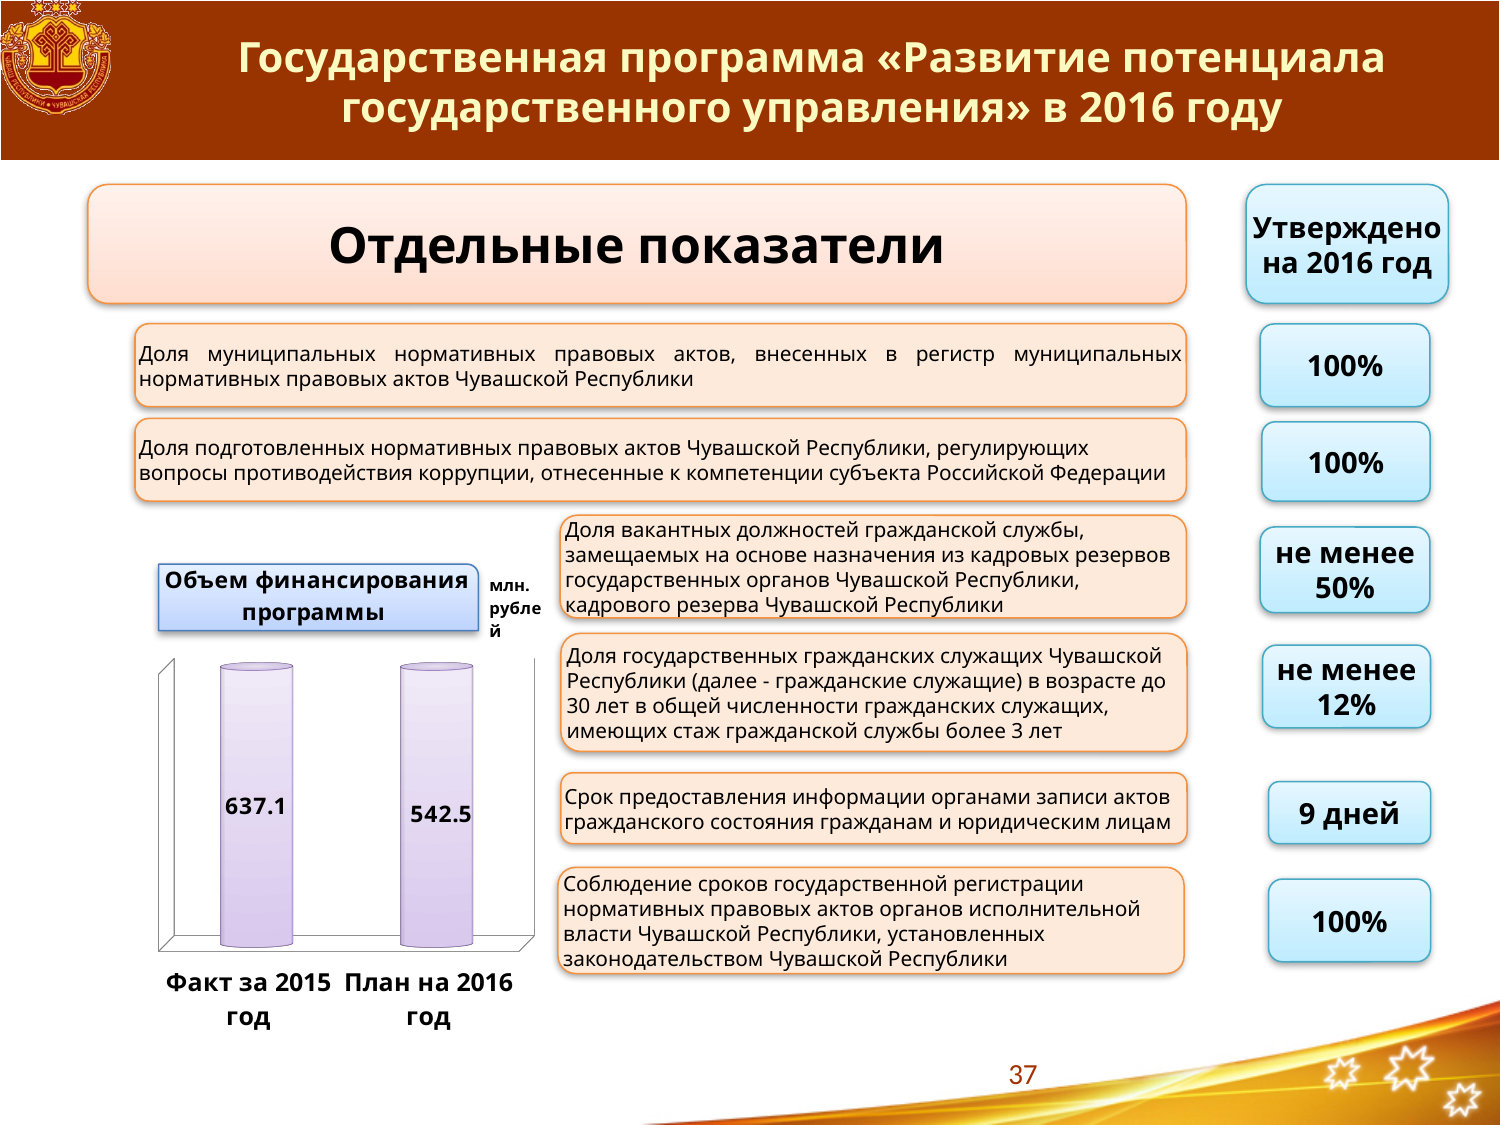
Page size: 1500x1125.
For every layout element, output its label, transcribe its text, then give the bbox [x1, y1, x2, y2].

text_box 9 дней [1267, 780, 1432, 845]
slide_number 37 [879, 1042, 1053, 1103]
text_box 100% [1259, 323, 1431, 408]
picture [0, 0, 111, 115]
text_box Отдельные показатели [86, 183, 1188, 305]
picture [0, 162, 1500, 1125]
text_box не менее 50% [1259, 526, 1431, 614]
text_box не менее 12% [1261, 644, 1432, 729]
text_box Доля государственных гражданских служащих Чувашской Республики (далее - гражданские служащие) в возрасте до 30 лет в общей численности гражданских служащих, имеющих стаж гражданской службы более 3 лет [560, 632, 1188, 753]
text_box Доля подготовленных нормативных правовых актов Чувашской Республики, регулирующих вопросы противодействия коррупции, отнесенные к компетенции субъекта Российской Федерации [134, 417, 1188, 502]
text_box Доля муниципальных нормативных правовых актов, внесенных в регистр муниципальных нормативных правовых актов Чувашской Республики [134, 322, 1188, 408]
text_box Утверждено на 2016 год [1245, 183, 1450, 305]
title Государственная программа «Развитие потенциала государственного управления» в 2016 году [123, 0, 1500, 162]
text_box 100% [1267, 878, 1432, 963]
text_box Доля вакантных должностей гражданской службы, замещаемых на основе назначения из кадровых резервов государственных органов Чувашской Республики, кадрового резерва Чувашской Республики [559, 514, 1188, 619]
chart [86, 559, 555, 1076]
text_box 100% [1261, 421, 1431, 502]
text_box Срок предоставления информации органами записи актов гражданского состояния гражданам и юридическим лицам [560, 772, 1188, 845]
text_box Соблюдение сроков государственной регистрации нормативных правовых актов органов исполнительной власти Чувашской Республики, установленных законодательством Чувашской Республики [560, 866, 1185, 975]
